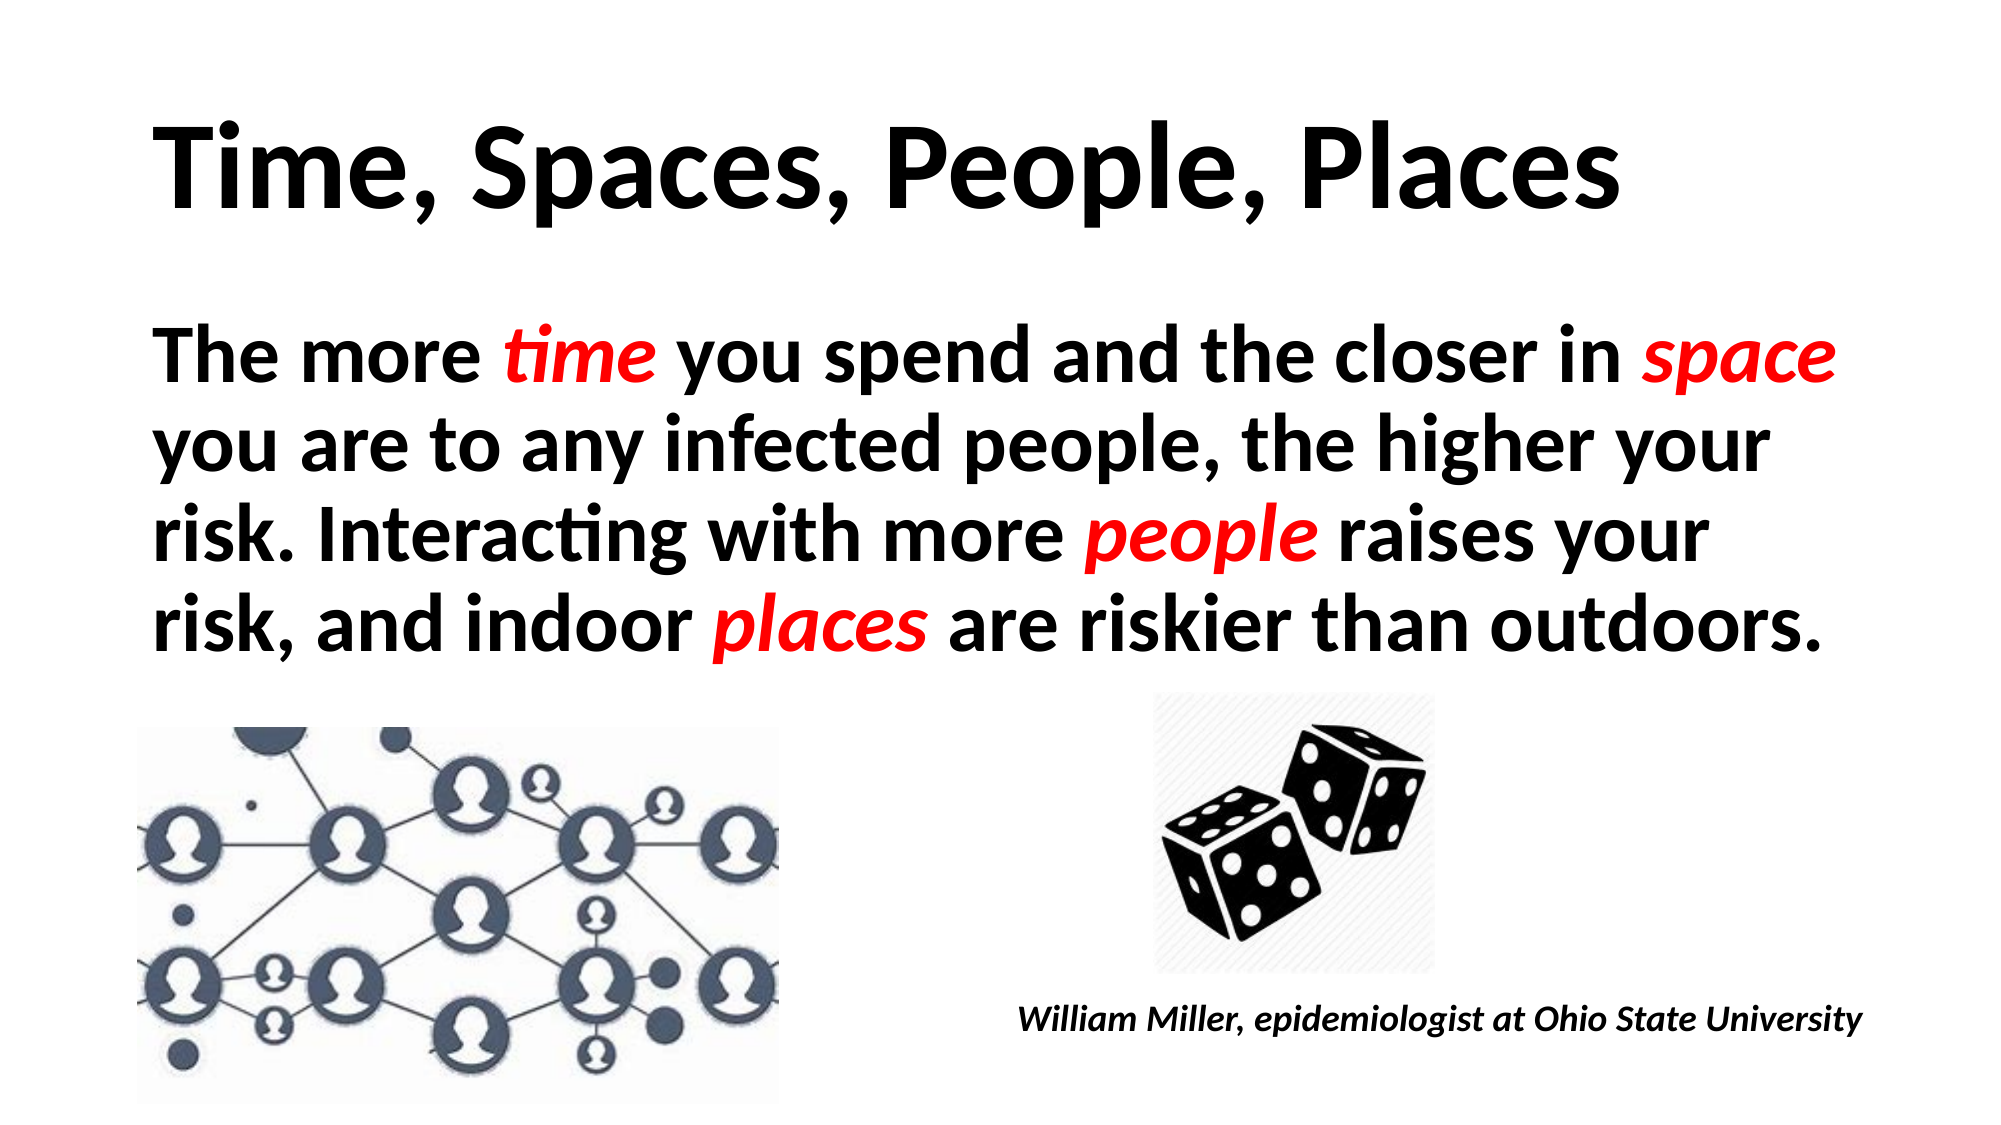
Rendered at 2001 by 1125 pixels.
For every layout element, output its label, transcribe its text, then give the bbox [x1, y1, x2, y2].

text_box William Miller, epidemiologist at Ohio State University [1002, 986, 1879, 1046]
title Time, Spaces, People, Places [137, 59, 1863, 278]
picture [1153, 692, 1435, 974]
picture [137, 727, 779, 1104]
list The more time you spend and the closer in space you are to any infected people, the higher your risk. Interacting with more people raises your risk, and indoor places are riskier than outdoors. [137, 302, 1863, 1017]
